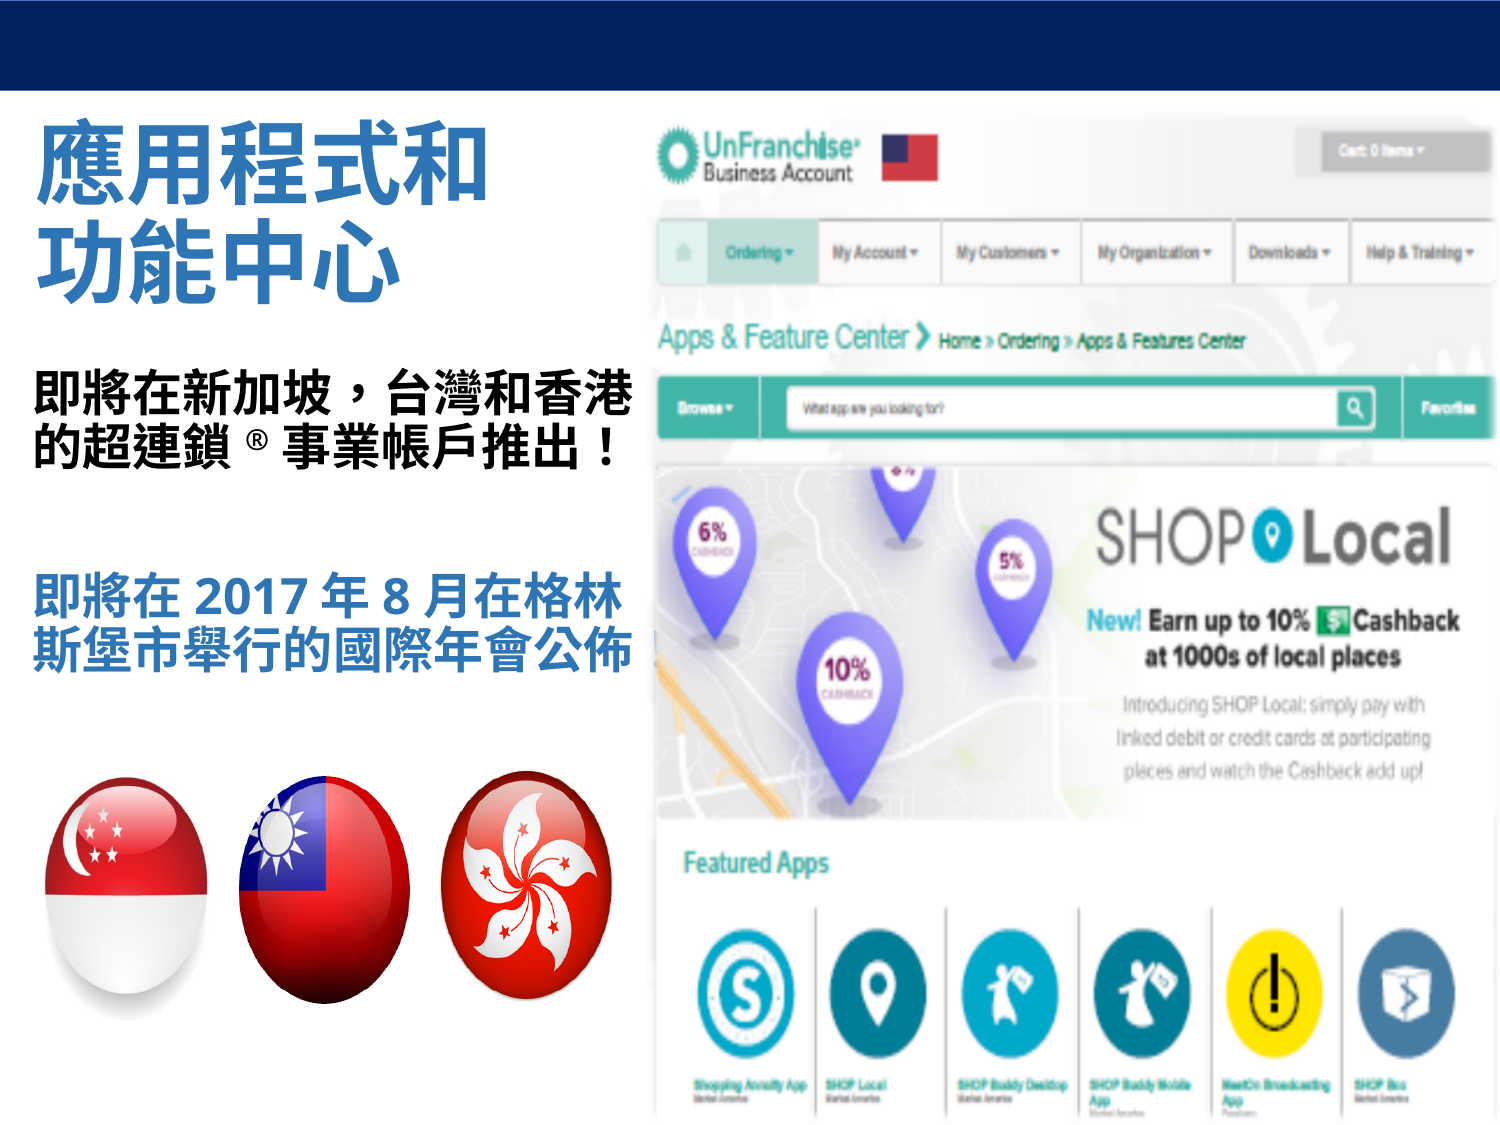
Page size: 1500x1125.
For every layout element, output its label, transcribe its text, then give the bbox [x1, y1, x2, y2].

picture [642, 108, 1500, 1123]
picture [20, 757, 416, 1041]
title 應用程式和 功能中心 [20, 104, 643, 331]
list 即將在新加坡，台灣和香港的超連鎖®事業帳戶推出！ 即將在2017年8月在格林斯堡市舉行的國際年會公佈！ [17, 360, 642, 700]
picture [438, 767, 615, 1002]
text_box [0, 0, 1500, 91]
